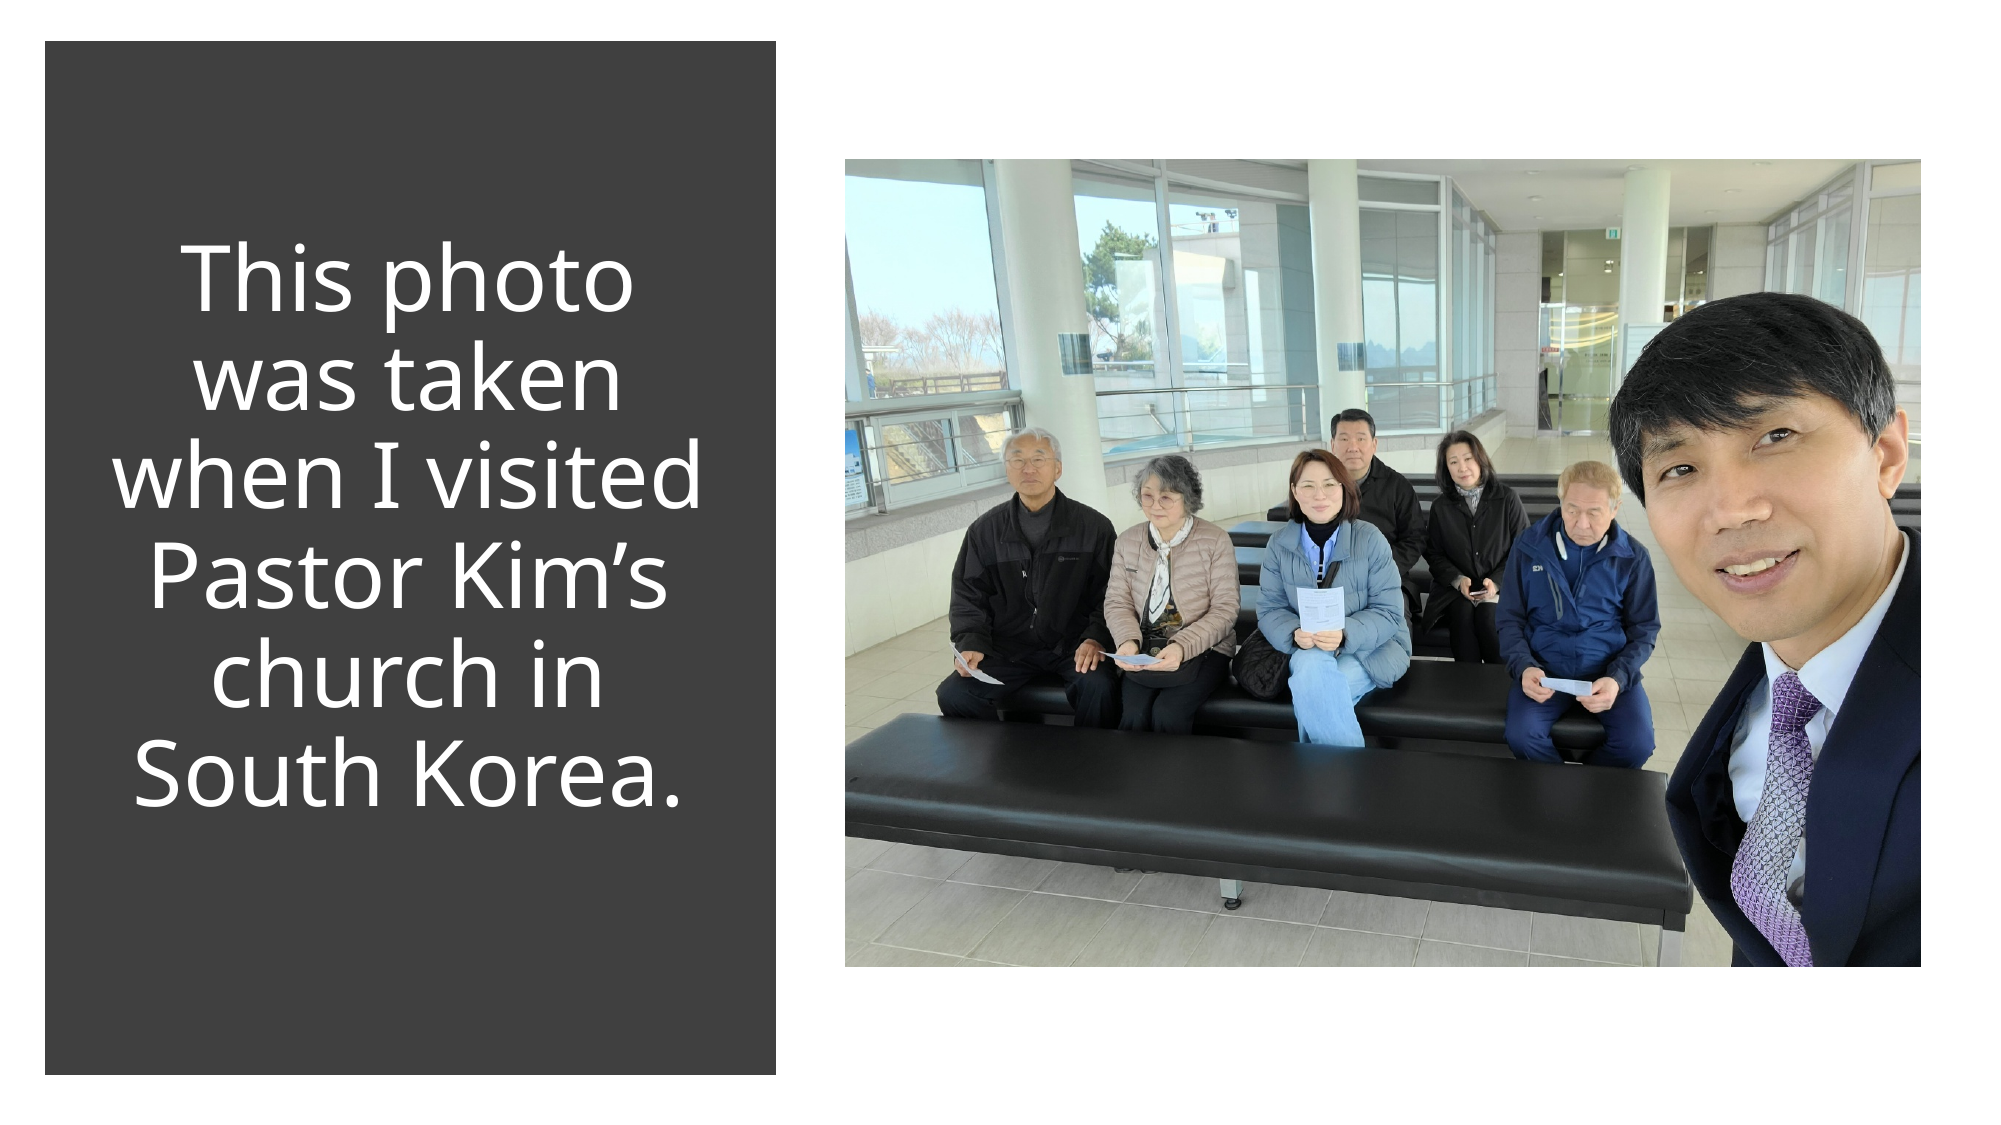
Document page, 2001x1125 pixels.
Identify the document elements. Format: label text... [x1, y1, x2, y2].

text_box [54, 50, 767, 1066]
title This photo was taken when I visited Pastor Kim’s church in South Korea. [95, 121, 722, 936]
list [844, 159, 1921, 967]
